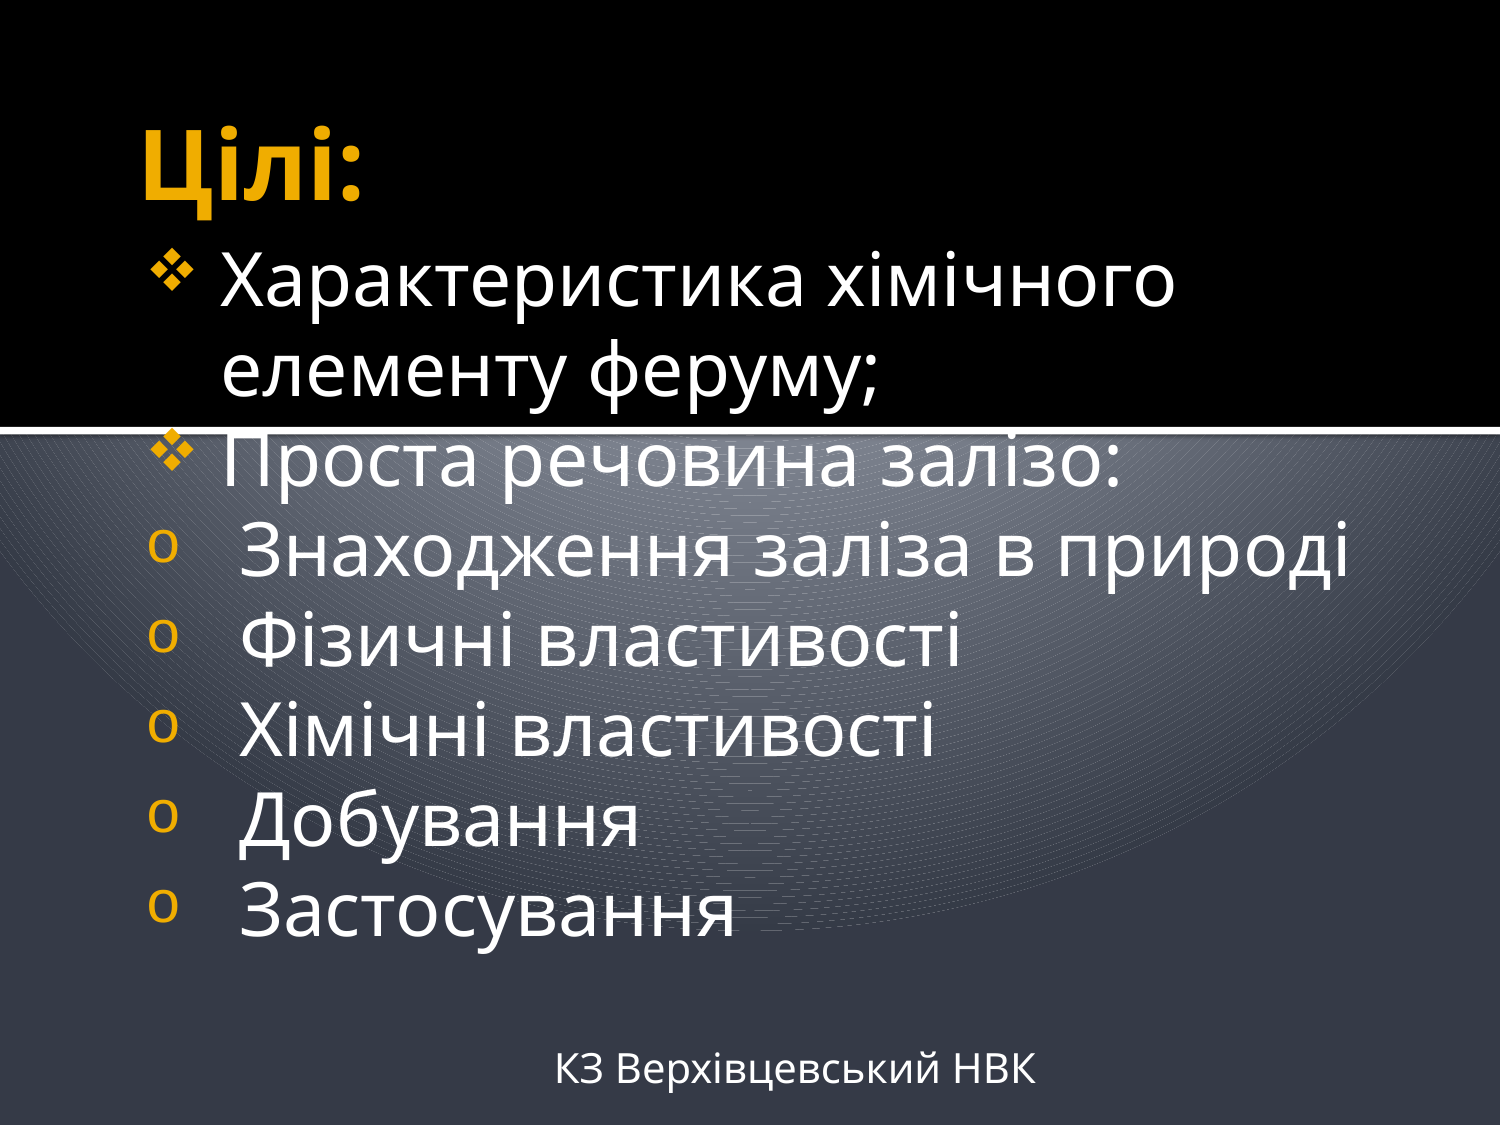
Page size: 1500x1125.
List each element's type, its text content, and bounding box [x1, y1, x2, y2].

list Характеристика хімічного елементу феруму; Проста речовина залізо: Знаходження заліза в природі Фізичні властивості Хімічні властивості Добування Застосування КЗ Верхівцевський НВК [121, 231, 1438, 1125]
title Цілі: [123, 19, 1438, 220]
